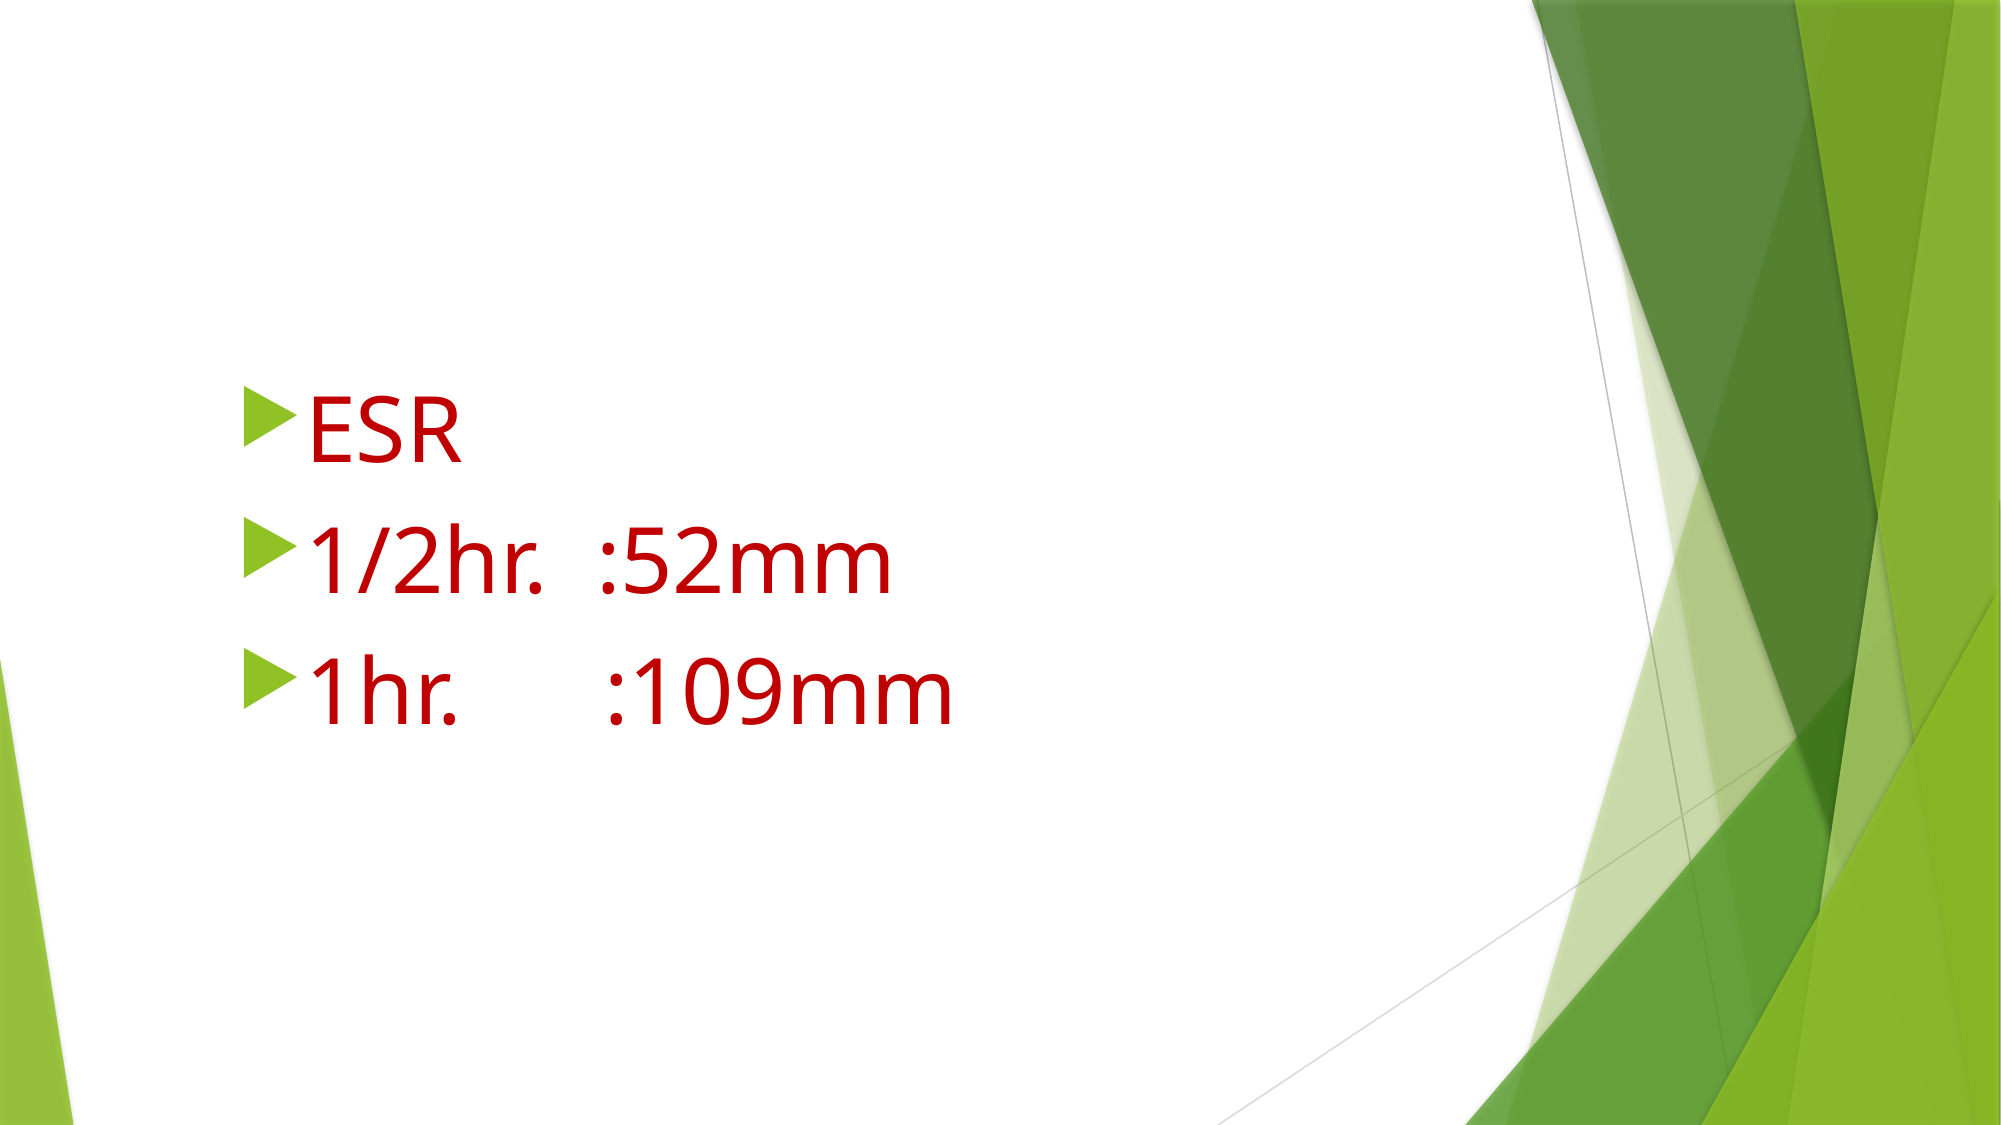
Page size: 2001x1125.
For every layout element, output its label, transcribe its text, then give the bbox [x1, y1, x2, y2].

list ESR 1/2hr. :52mm 1hr. :109mm [222, 363, 1863, 1014]
